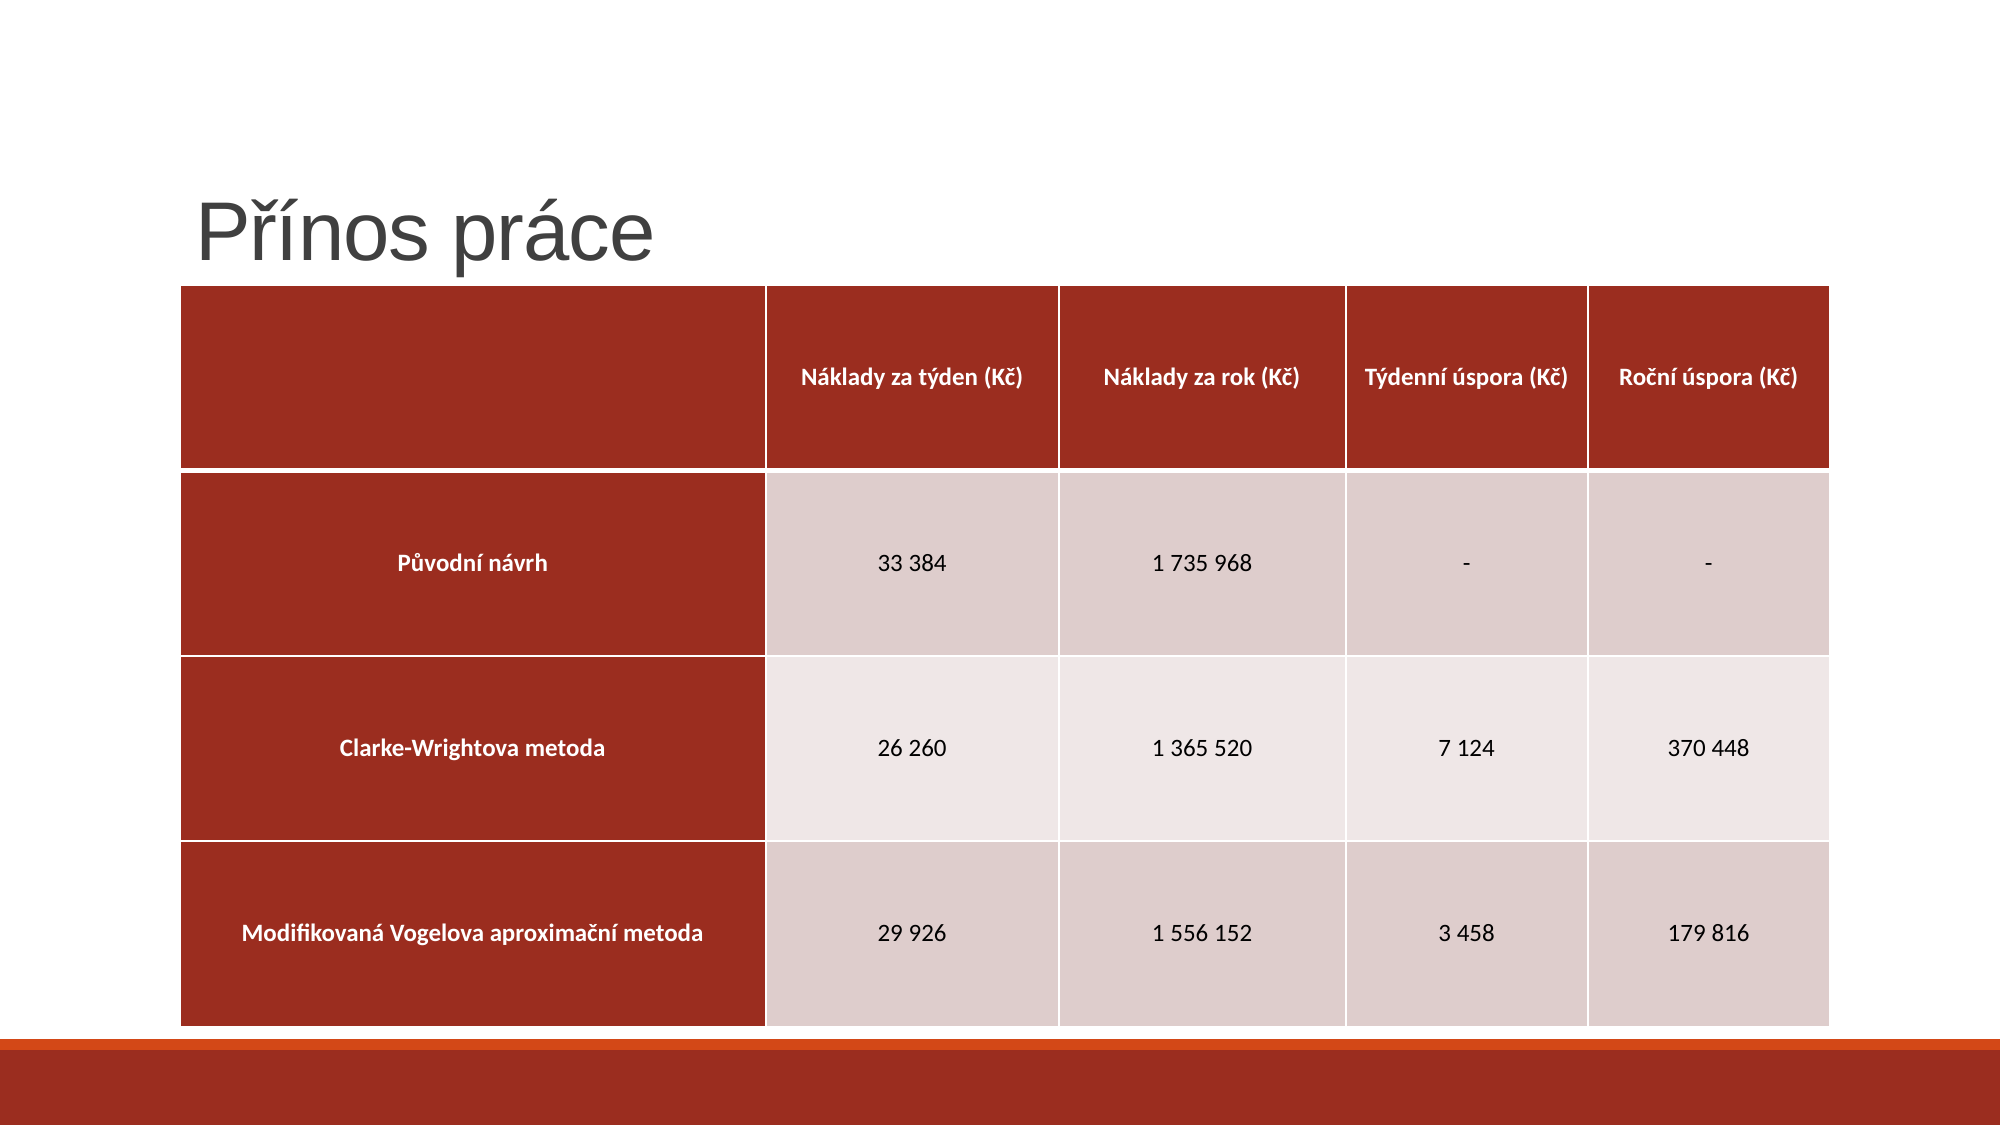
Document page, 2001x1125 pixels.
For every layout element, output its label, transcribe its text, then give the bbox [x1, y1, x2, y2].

table_cell 7 124 [1347, 657, 1587, 840]
table_cell 1 365 520 [1060, 657, 1345, 840]
table_header Roční úspora (Kč) [1589, 286, 1829, 468]
table_cell - [1347, 473, 1587, 655]
table_cell 1 556 152 [1060, 842, 1345, 1026]
table_cell 1 735 968 [1060, 473, 1345, 655]
table_cell 179 816 [1589, 842, 1829, 1026]
table_cell Clarke-Wrightova metoda [181, 657, 765, 840]
table_cell 29 926 [767, 842, 1058, 1026]
table_header Týdenní úspora (Kč) [1347, 286, 1587, 468]
title Přínos práce [180, 47, 1830, 284]
table_header Náklady za týden (Kč) [767, 286, 1058, 468]
table_cell Modifikovaná Vogelova aproximační metoda [181, 842, 765, 1026]
table_cell - [1589, 473, 1829, 655]
table_cell Původní návrh [181, 473, 765, 655]
table_cell 3 458 [1347, 842, 1587, 1026]
table_cell 370 448 [1589, 657, 1829, 840]
table_cell 26 260 [767, 657, 1058, 840]
table_header Náklady za rok (Kč) [1060, 286, 1345, 468]
table_cell 33 384 [767, 473, 1058, 655]
table_header [181, 286, 765, 468]
